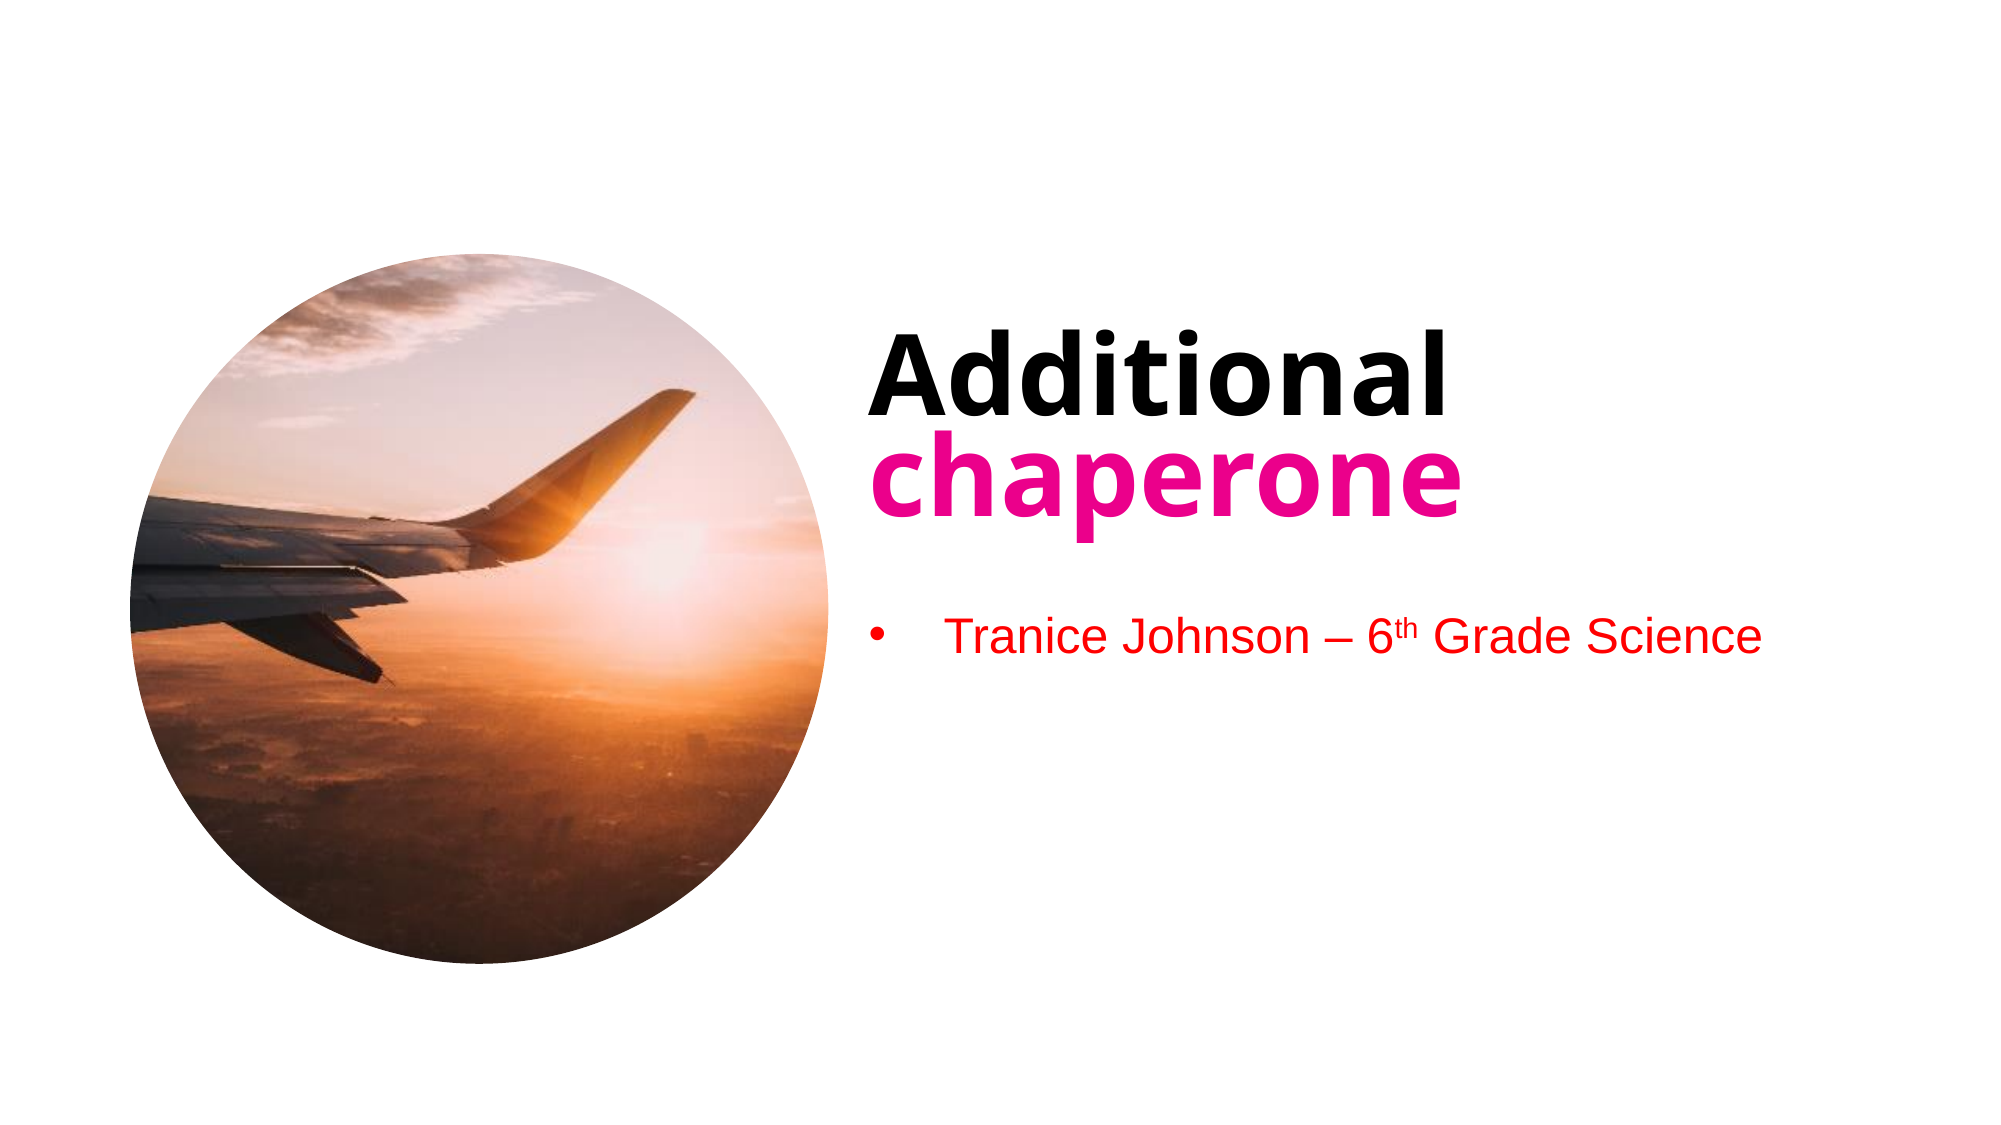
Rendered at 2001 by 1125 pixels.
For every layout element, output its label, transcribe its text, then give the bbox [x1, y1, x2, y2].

text_box Tranice Johnson – 6th Grade Science [853, 551, 1937, 671]
text_box Additional chaperone [853, 327, 1937, 545]
picture [130, 253, 829, 964]
